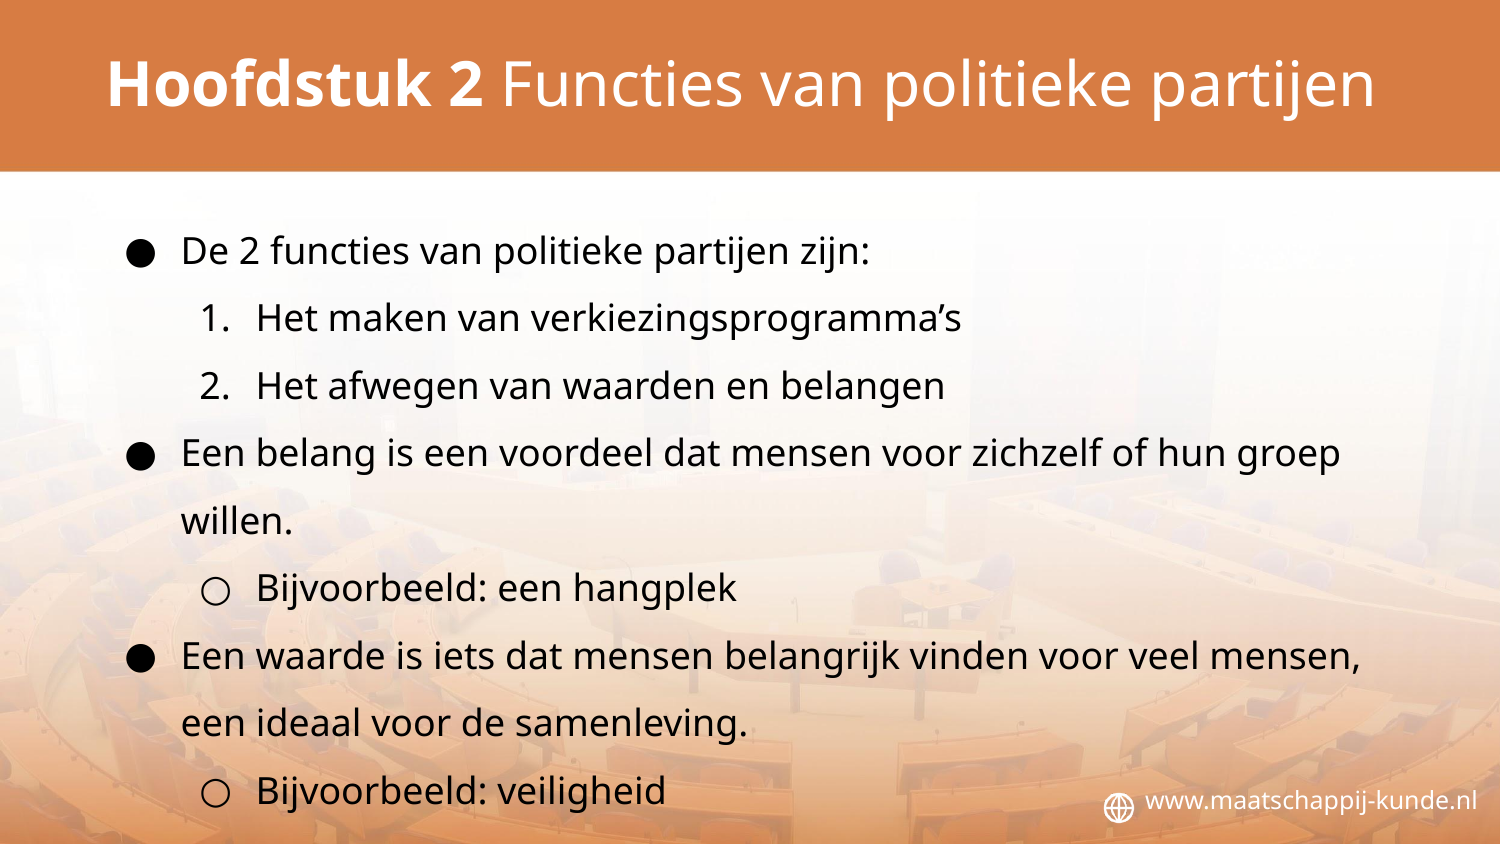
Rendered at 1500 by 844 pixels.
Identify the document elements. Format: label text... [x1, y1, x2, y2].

text_box De 2 functies van politieke partijen zijn: Het maken van verkiezingsprogramma’s Het afwegen van waarden en belangen Een belang is een voordeel dat mensen voor zichzelf of hun groep willen. Bijvoorbeeld: een hangplek Een waarde is iets dat mensen belangrijk vinden voor veel mensen, een ideaal voor de samenleving. Bijvoorbeeld: veiligheid [98, 196, 1443, 345]
text_box www.maatschappij-kunde.nl [1137, 777, 1500, 839]
picture [0, 0, 1500, 844]
title Hoofdstuk 2 Functies van politieke partijen [98, 33, 1409, 139]
